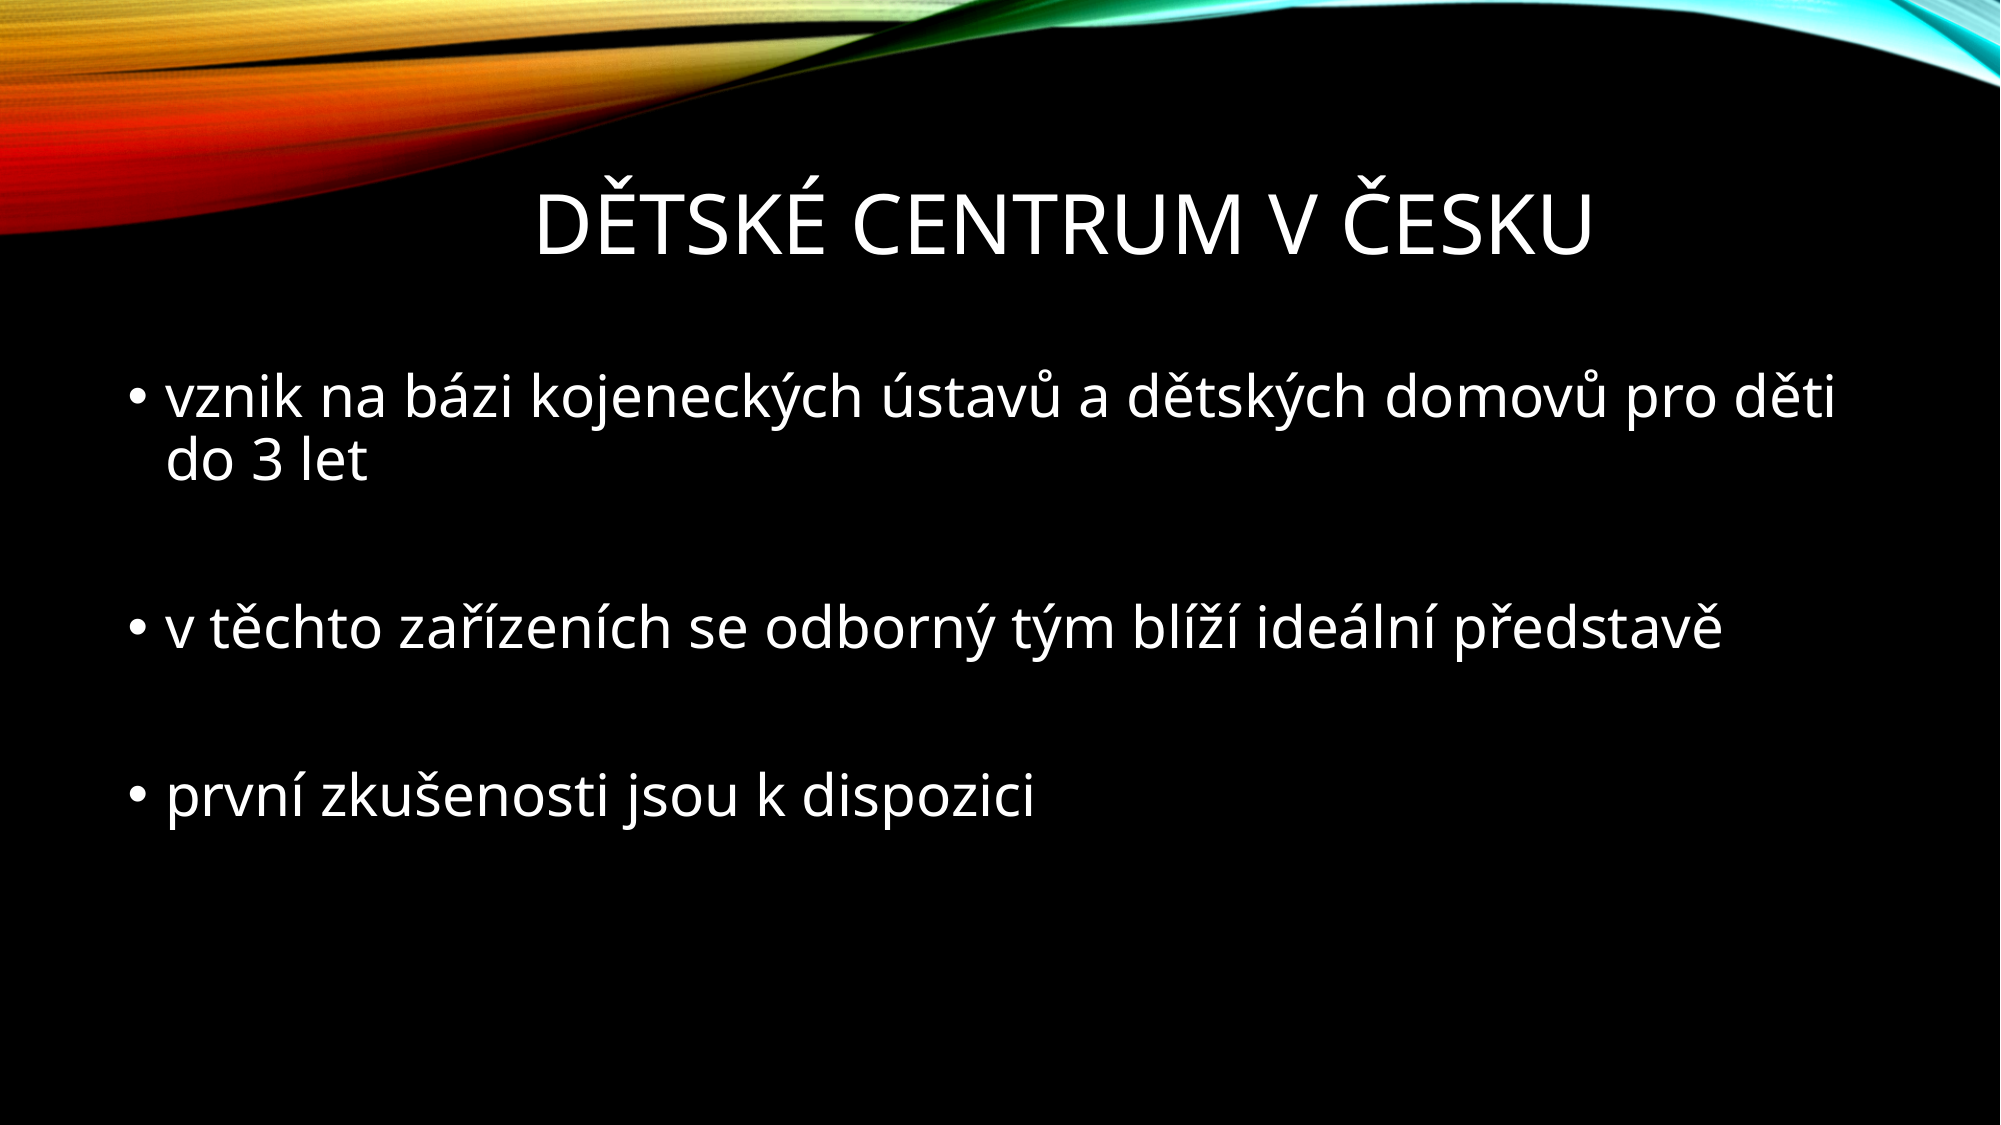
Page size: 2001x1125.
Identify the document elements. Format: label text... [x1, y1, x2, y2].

title Dětské centrum v Česku [200, 121, 1613, 334]
picture [0, 0, 2000, 237]
list vznik na bázi kojeneckých ústavů a dětských domovů pro děti do 3 let v těchto zařízeních se odborný tým blíží ideální představě první zkušenosti jsou k dispozici [112, 360, 1888, 1021]
